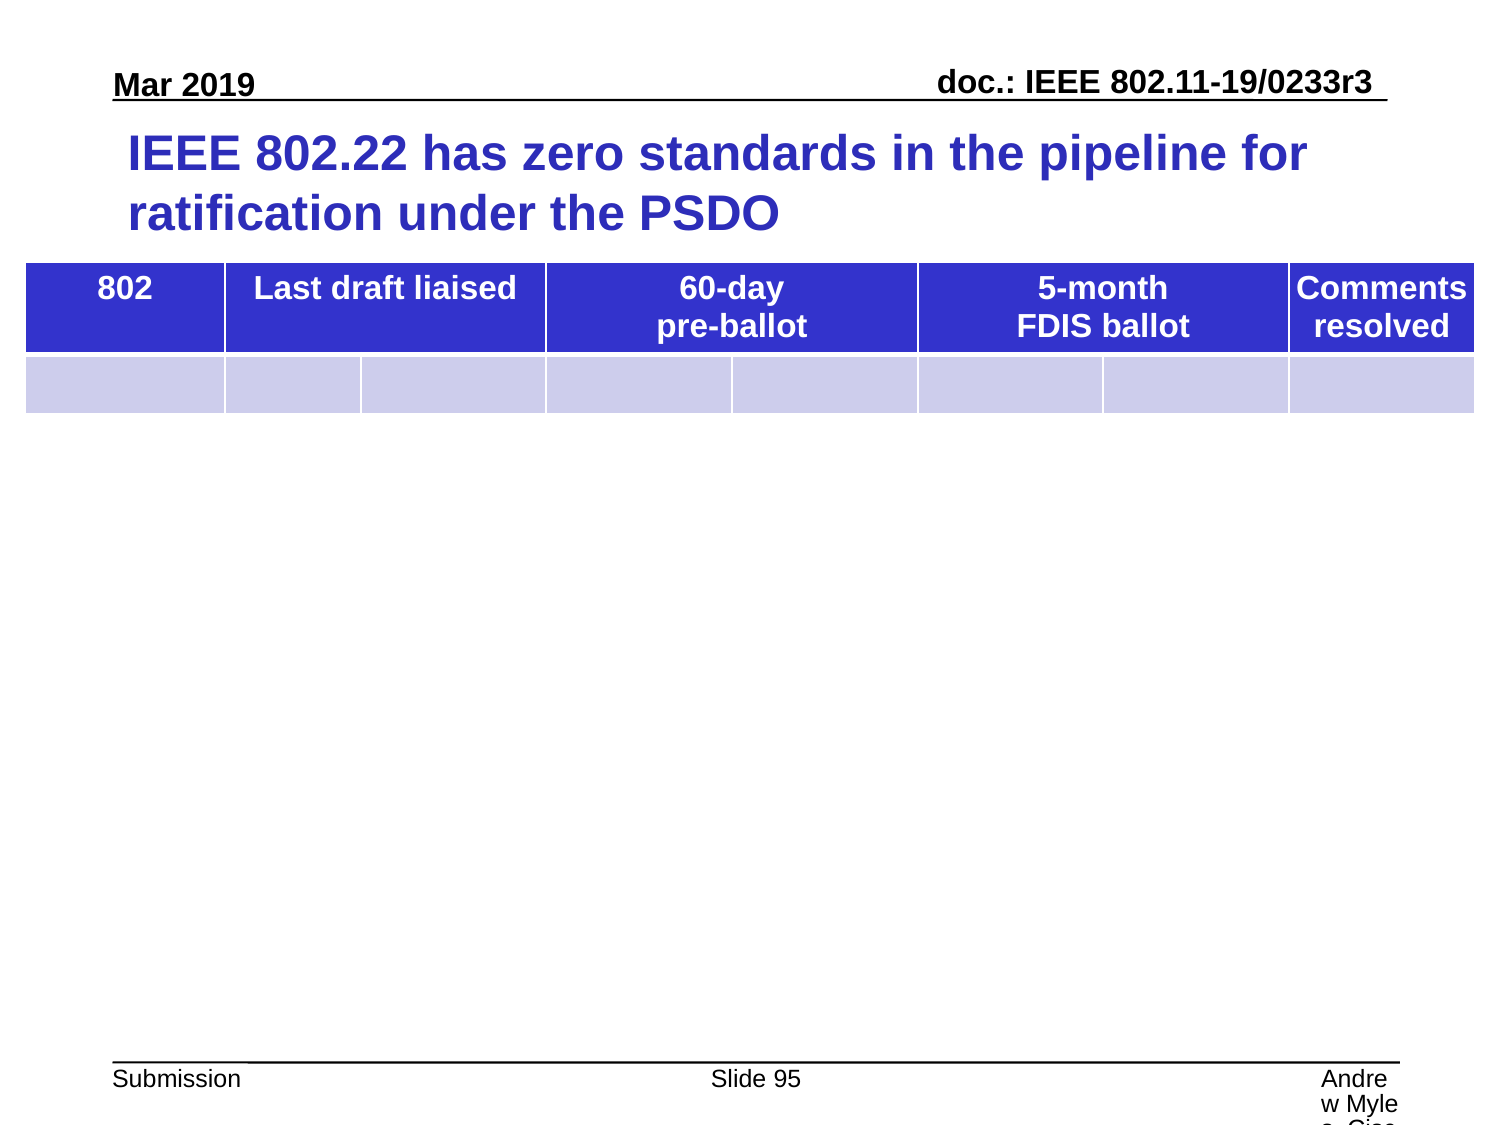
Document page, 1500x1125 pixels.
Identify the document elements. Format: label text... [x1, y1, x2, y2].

slide_number Slide 95 [709, 1061, 803, 1093]
footer Andrew Myles, Cisco [1320, 1061, 1402, 1093]
table_cell [226, 357, 360, 413]
table_cell [26, 357, 224, 413]
table_header Comments resolved [1290, 263, 1474, 352]
table_cell [547, 357, 731, 413]
table_cell [362, 357, 545, 413]
table_cell [1290, 357, 1474, 413]
title IEEE 802.22 has zero standards in the pipeline for ratification under the PSDO [112, 112, 1388, 262]
table_cell [919, 357, 1102, 413]
table_header 802 [26, 263, 224, 352]
table_cell [1104, 357, 1288, 413]
table_header 5-month FDIS ballot [919, 263, 1288, 352]
table_header Last draft liaised [226, 263, 545, 352]
table_header 60-day pre-ballot [547, 263, 917, 352]
table_cell [733, 357, 917, 413]
